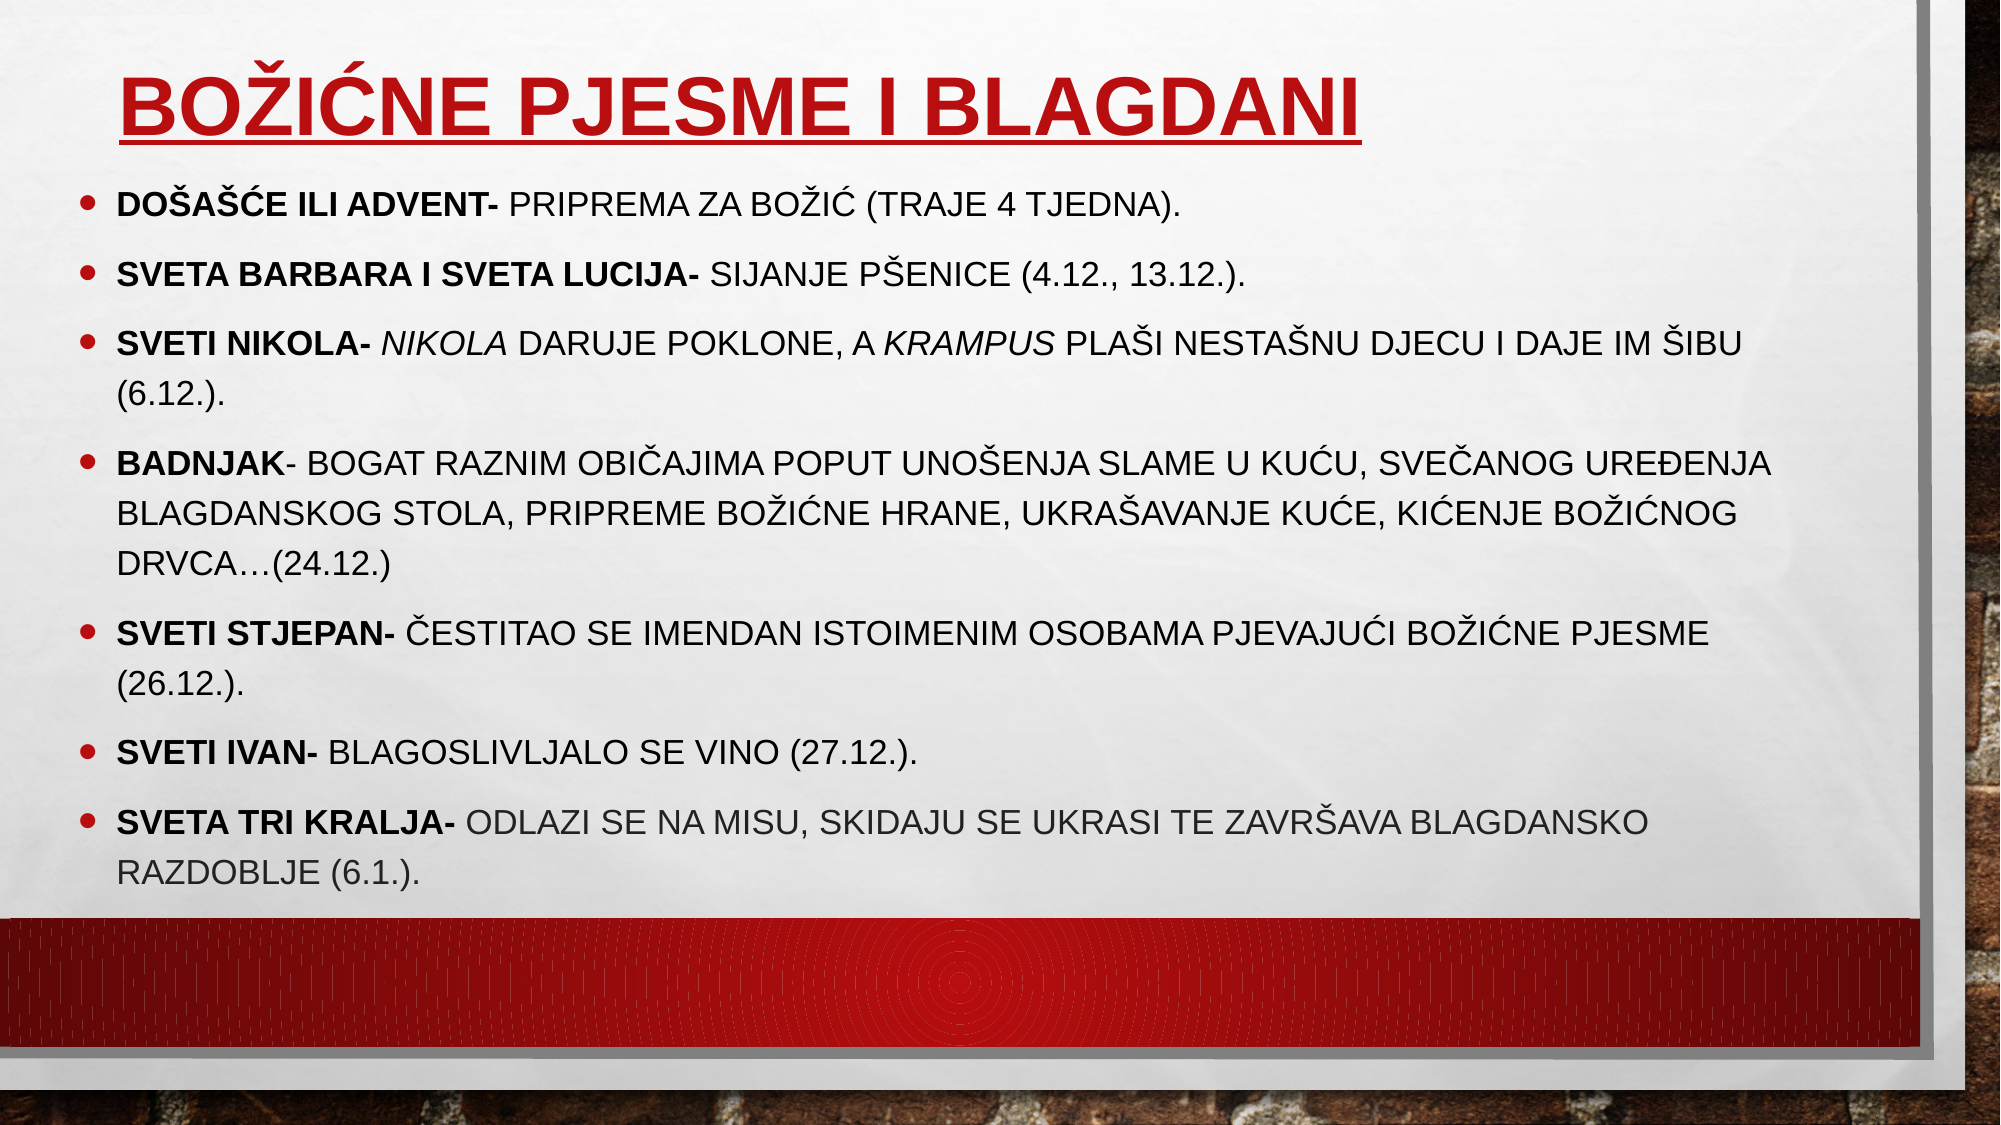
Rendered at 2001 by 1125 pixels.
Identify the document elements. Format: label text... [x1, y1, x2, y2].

list Došašće ili advent- priprema za Božić (traje 4 tjedna). Sveta Barbara i Sveta Lucija- sijanje pšenice (4.12., 13.12.). Sveti Nikola- Nikola daruje poklone, a Krampus plaši nestašnu djecu i daje im šibu (6.12.). Badnjak- bogat raznim običajima poput unošenja slame u kuću, svečanog uređenja blagdanskog stola, pripreme božićne hrane, ukrašavanje kuće, kićenje božićnog drvca…(24.12.) Sveti Stjepan- čestitao se imendan istoimenim osobama pjevajući božićne pjesme (26.12.). Sveti Ivan- blagoslivljalo se vino (27.12.). Sveta tri kralja- odlazi se na misu, skidaju se ukrasi te završava blagdansko razdoblje (6.1.). [63, 164, 1789, 900]
title Božićne pjesme i blagdani [103, 0, 1829, 218]
picture [0, 0, 2000, 1125]
